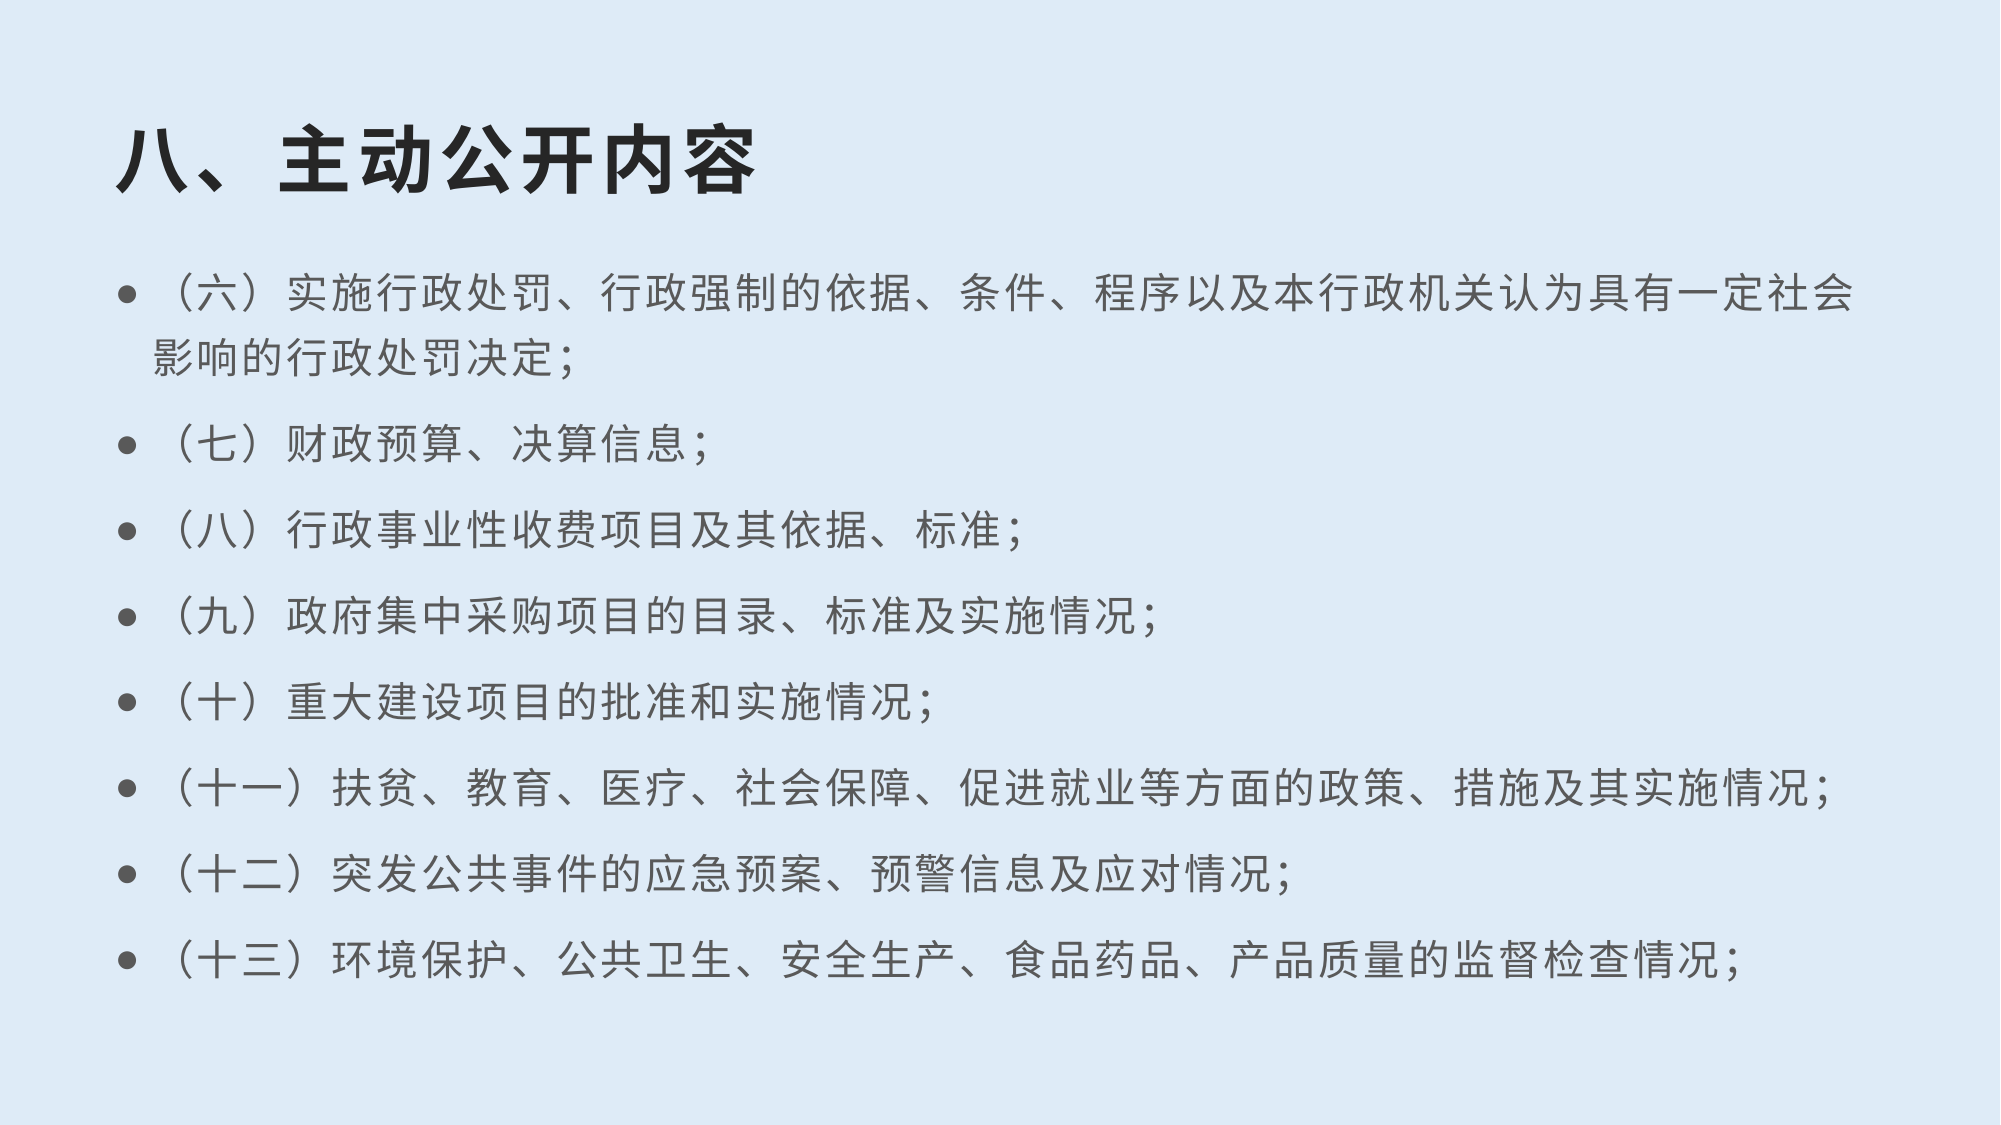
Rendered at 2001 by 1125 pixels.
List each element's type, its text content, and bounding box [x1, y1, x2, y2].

title 八、主动公开内容 [99, 99, 1900, 216]
list （六）实施行政处罚、行政强制的依据、条件、程序以及本行政机关认为具有一定社会影响的行政处罚决定； （七）财政预算、决算信息； （八）行政事业性收费项目及其依据、标准； （九）政府集中采购项目的目录、标准及实施情况； （十）重大建设项目的批准和实施情况； （十一）扶贫、教育、医疗、社会保障、促进就业等方面的政策、措施及其实施情况； （十二）突发公共事件的应急预案、预警信息及应对情况； （十三）环境保护、公共卫生、安全生产、食品药品、产品质量的监督检查情况； [99, 244, 1900, 1026]
